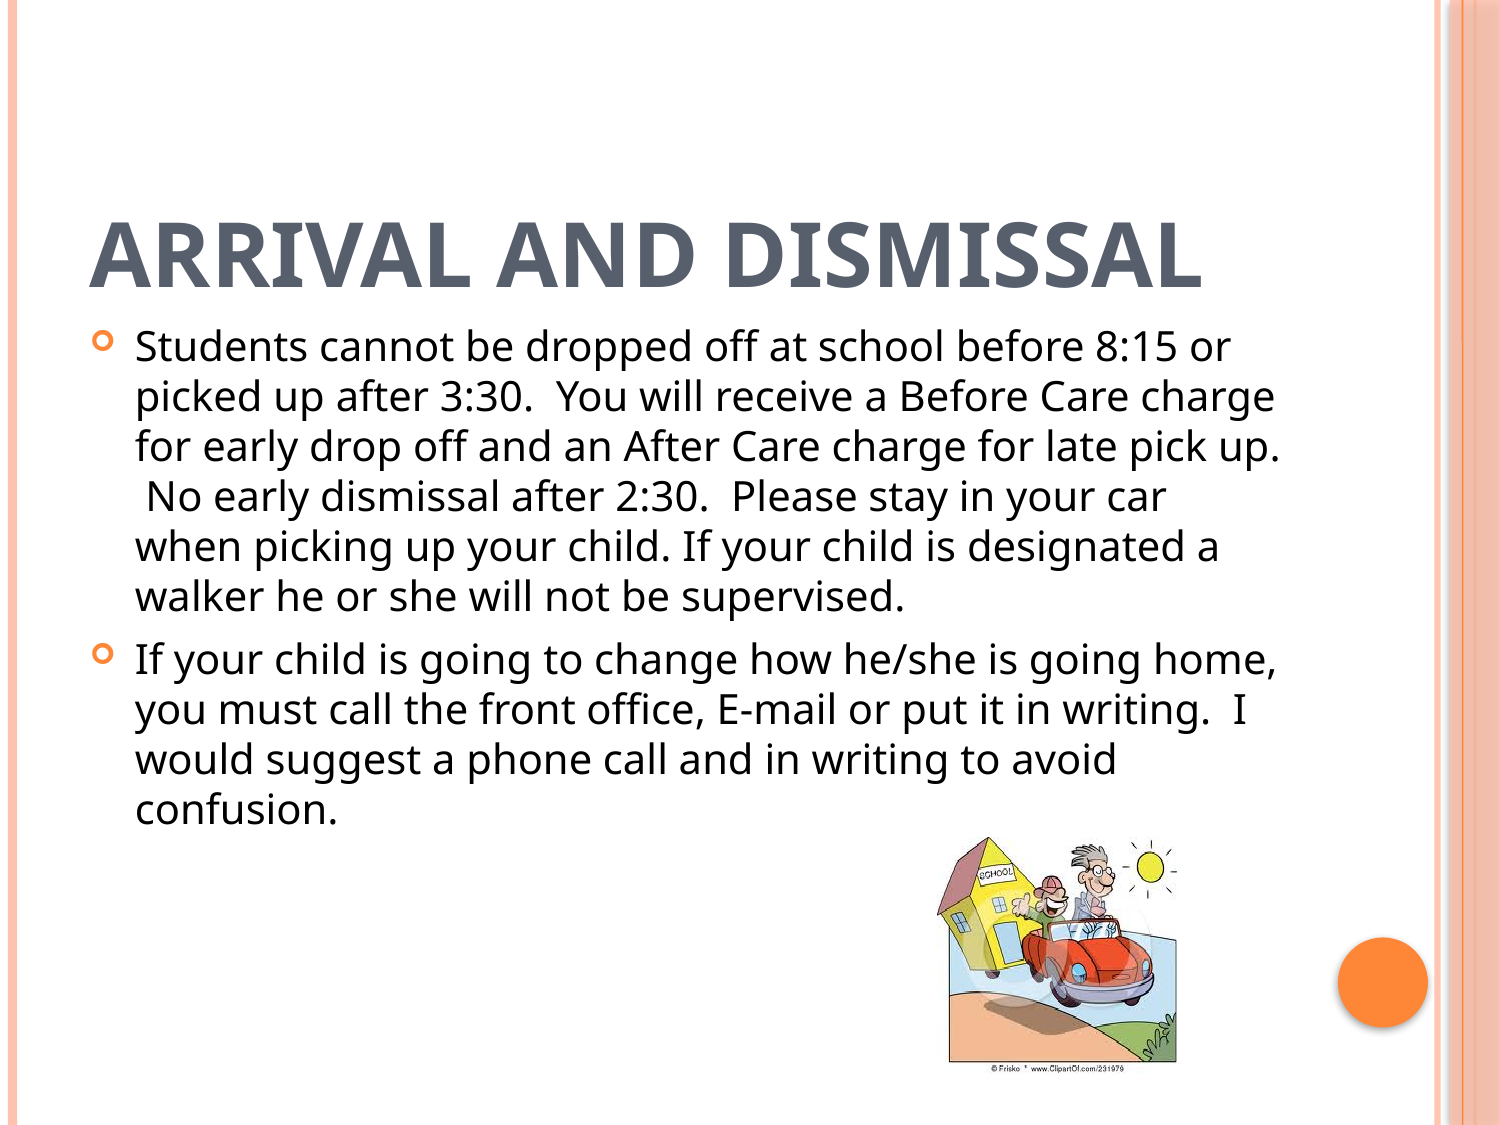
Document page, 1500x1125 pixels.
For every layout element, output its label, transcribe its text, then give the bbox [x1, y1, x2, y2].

list Students cannot be dropped off at school before 8:15 or picked up after 3:30. You will receive a Before Care charge for early drop off and an After Care charge for late pick up. No early dismissal after 2:30. Please stay in your car when picking up your child. If your child is designated a walker he or she will not be supervised. If your child is going to change how he/she is going home, you must call the front office, E-mail or put it in writing. I would suggest a phone call and in writing to avoid confusion. [75, 312, 1300, 1062]
title Arrival and dismissal [75, 187, 1300, 312]
picture [936, 836, 1177, 1076]
